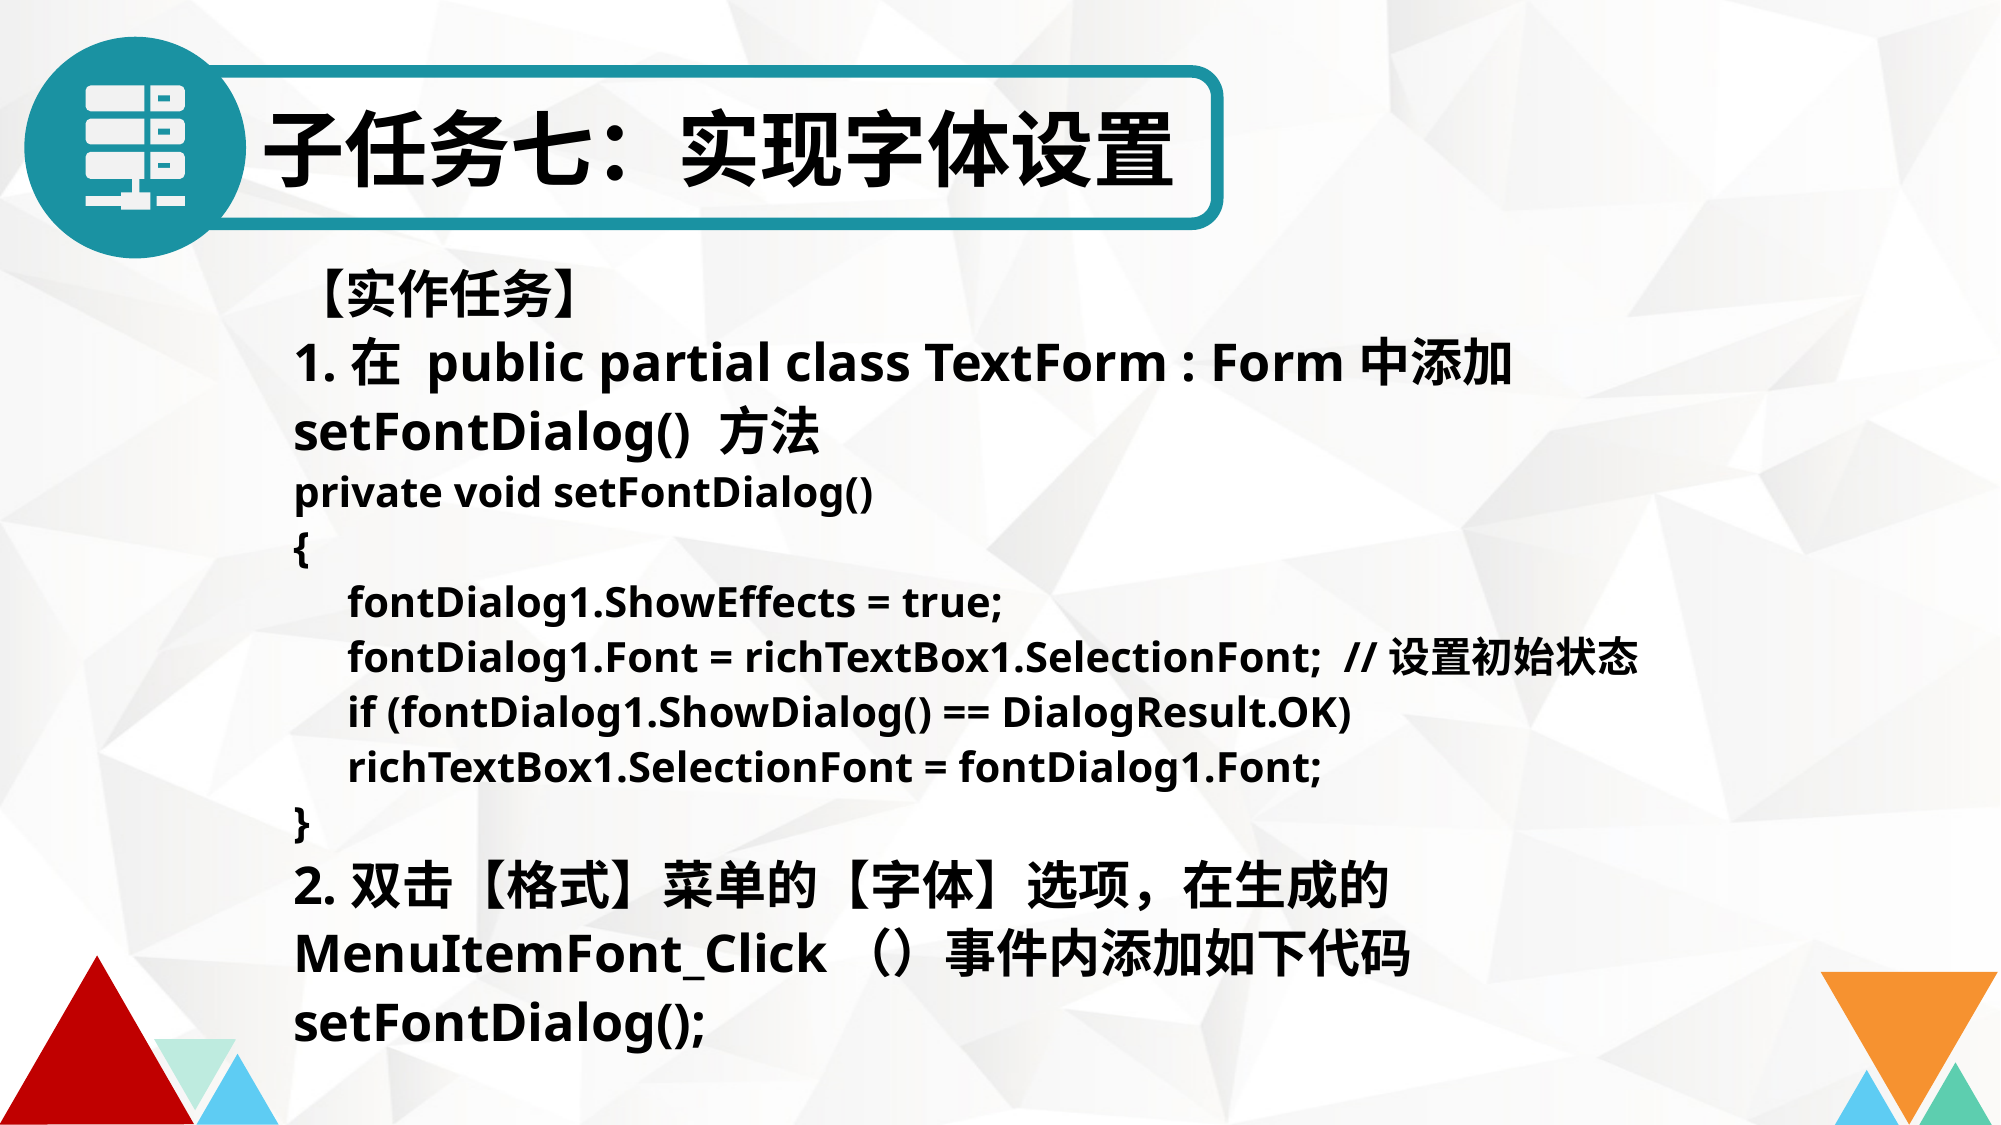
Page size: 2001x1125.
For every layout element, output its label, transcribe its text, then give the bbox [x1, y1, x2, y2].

picture [0, 0, 2001, 1125]
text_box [1820, 971, 1998, 1125]
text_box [37, 984, 279, 1125]
text_box 子任务七：实现字体设置 [246, 89, 1193, 205]
text_box [246, 70, 1219, 225]
text_box 【实作任务】 1.在 public partial class TextForm : Form中添加setFontDialog() 方法 private void setFontDialog() { fontDialog1.ShowEffects = true; fontDialog1.Font = richTextBox1.SelectionFont; //设置初始状态 if (fontDialog1.ShowDialog() == DialogResult.OK) richTextBox1.SelectionFont = fontDialog1.Font; } 2.双击【格式】菜单的【字体】选项，在生成的MenuItemFont_Click（）事件内添加如下代码 setFontDialog(); [278, 247, 1759, 1060]
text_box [24, 36, 246, 259]
